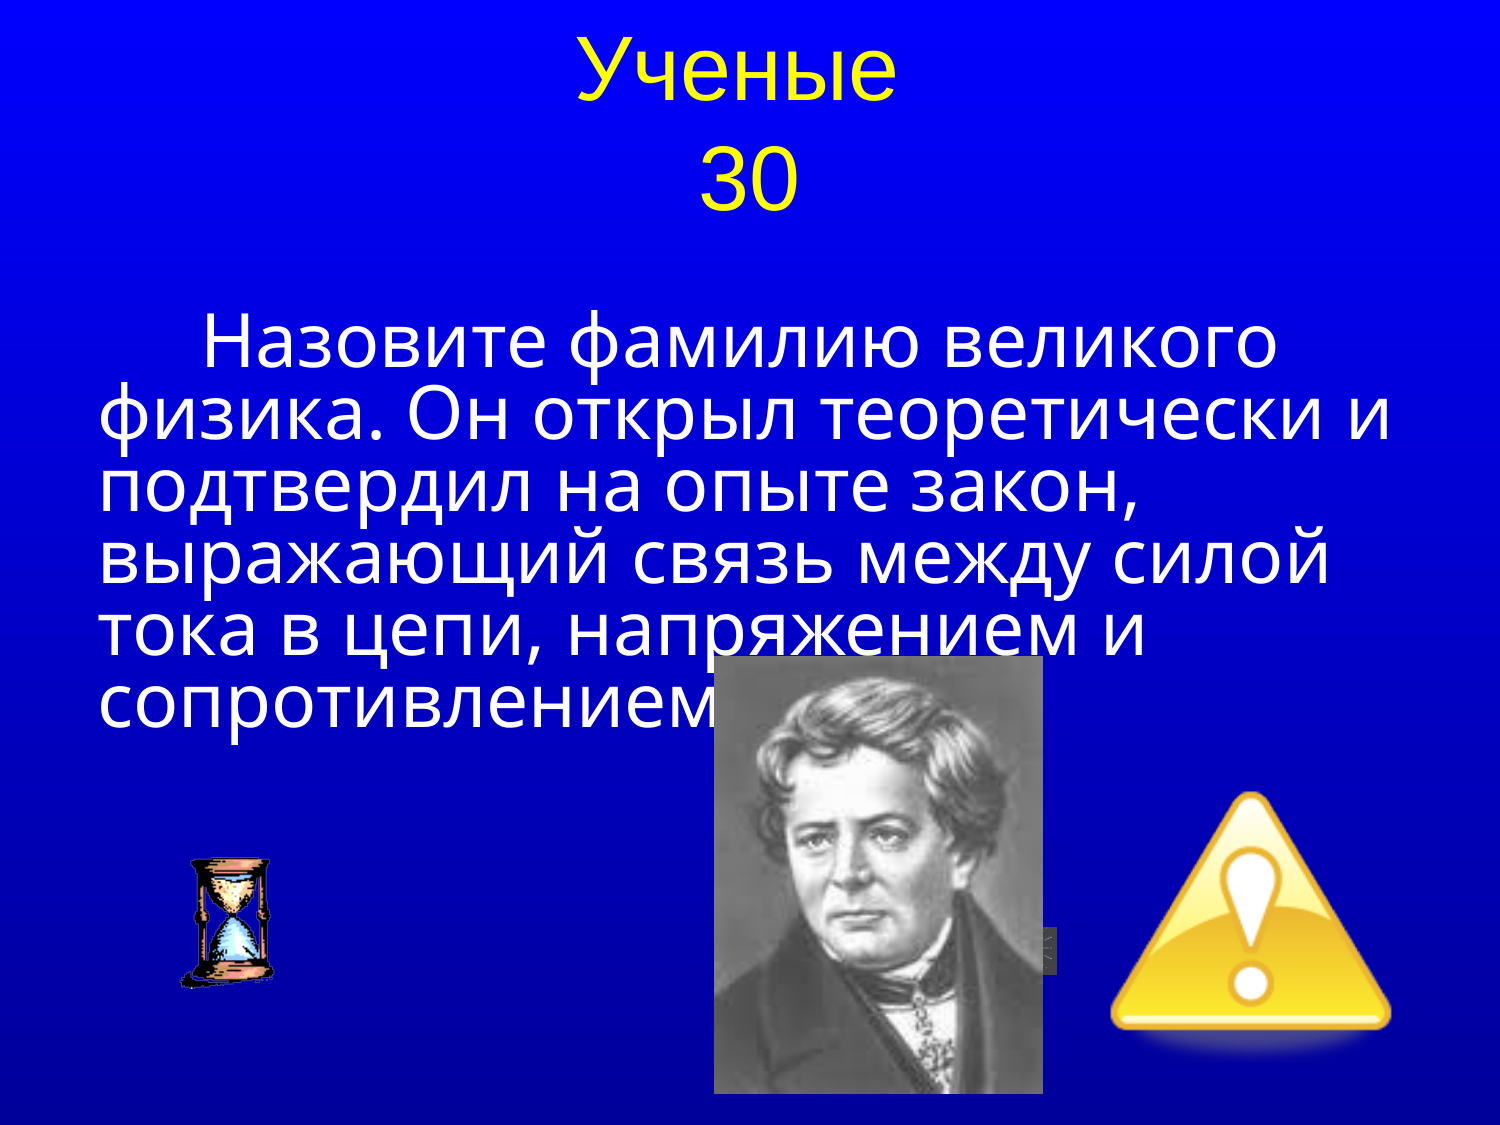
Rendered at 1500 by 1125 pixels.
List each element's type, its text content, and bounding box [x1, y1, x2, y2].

list Назовите фамилию великого физика. Он открыл теоретически и подтвердил на опыте закон, выражающий связь между силой тока в цепи, напряжением и сопротивлением. [81, 187, 1433, 931]
picture [152, 831, 305, 989]
picture [714, 655, 1059, 1094]
title Ученые 30 [74, 24, 1426, 213]
picture [1101, 761, 1402, 1062]
